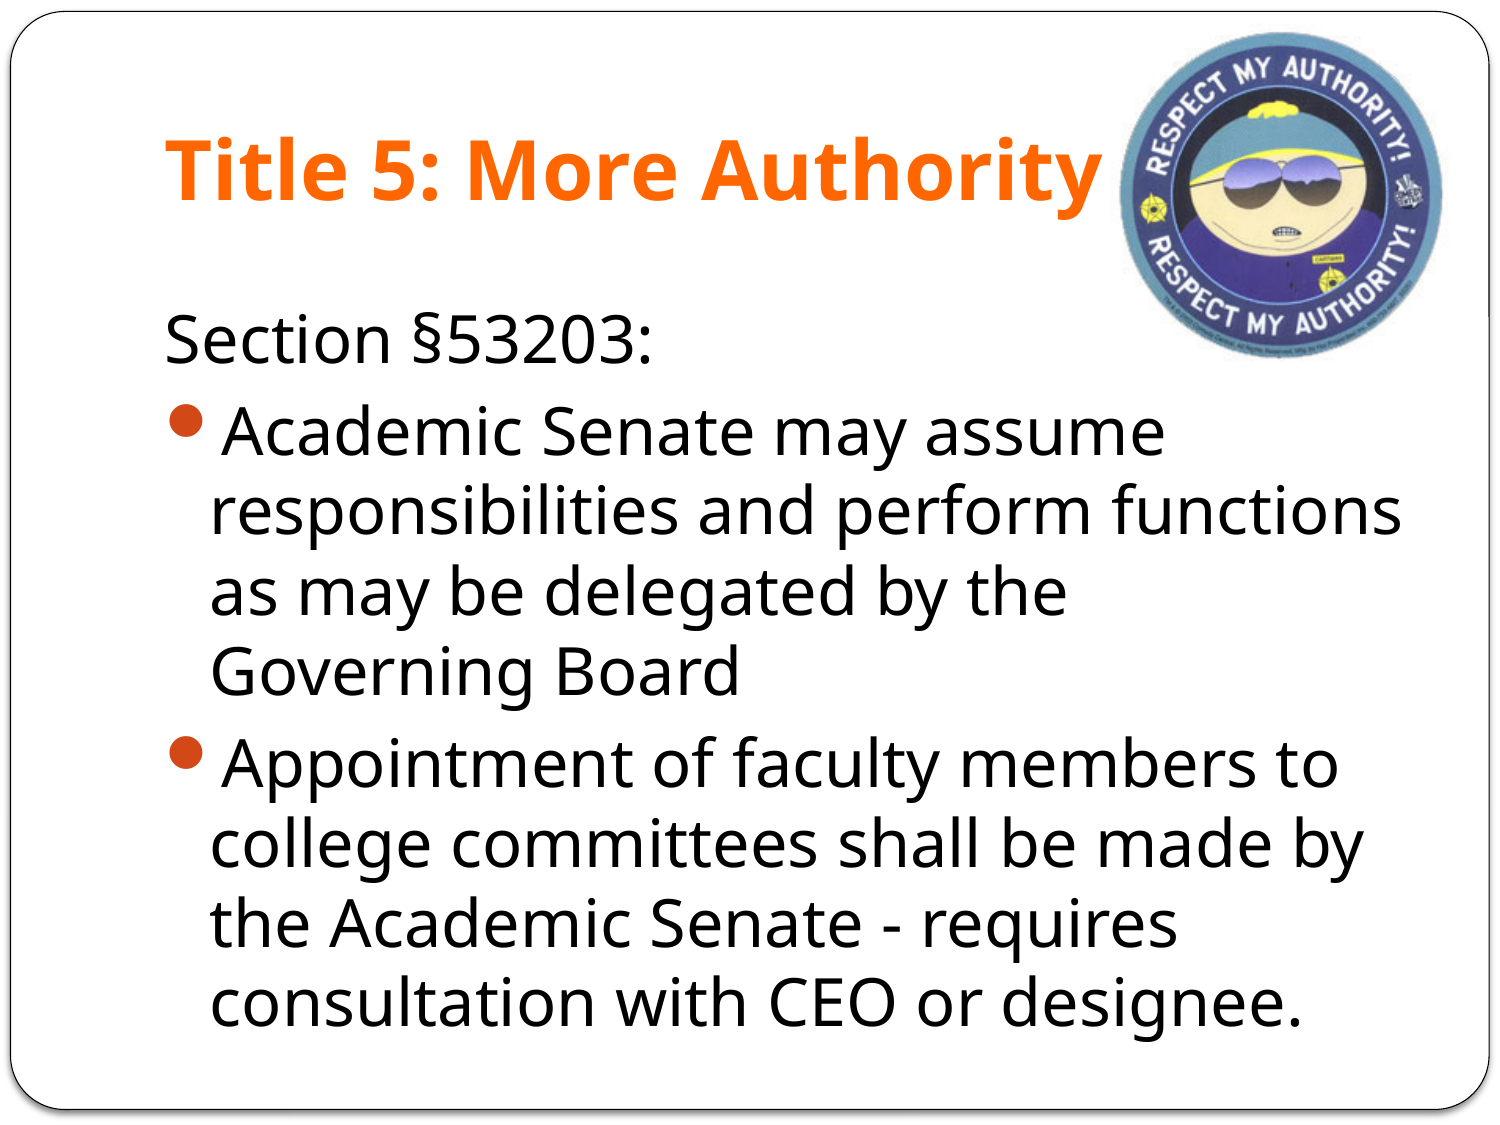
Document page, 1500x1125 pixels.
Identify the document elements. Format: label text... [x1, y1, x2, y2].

title Title 5: More Authority [150, 45, 1104, 233]
list Section §53203: Academic Senate may assume responsibilities and perform functions as may be delegated by the Governing Board Appointment of faculty members to college committees shall be made by the Academic Senate - requires consultation with CEO or designee. [150, 289, 1425, 1039]
picture [1110, 23, 1455, 368]
